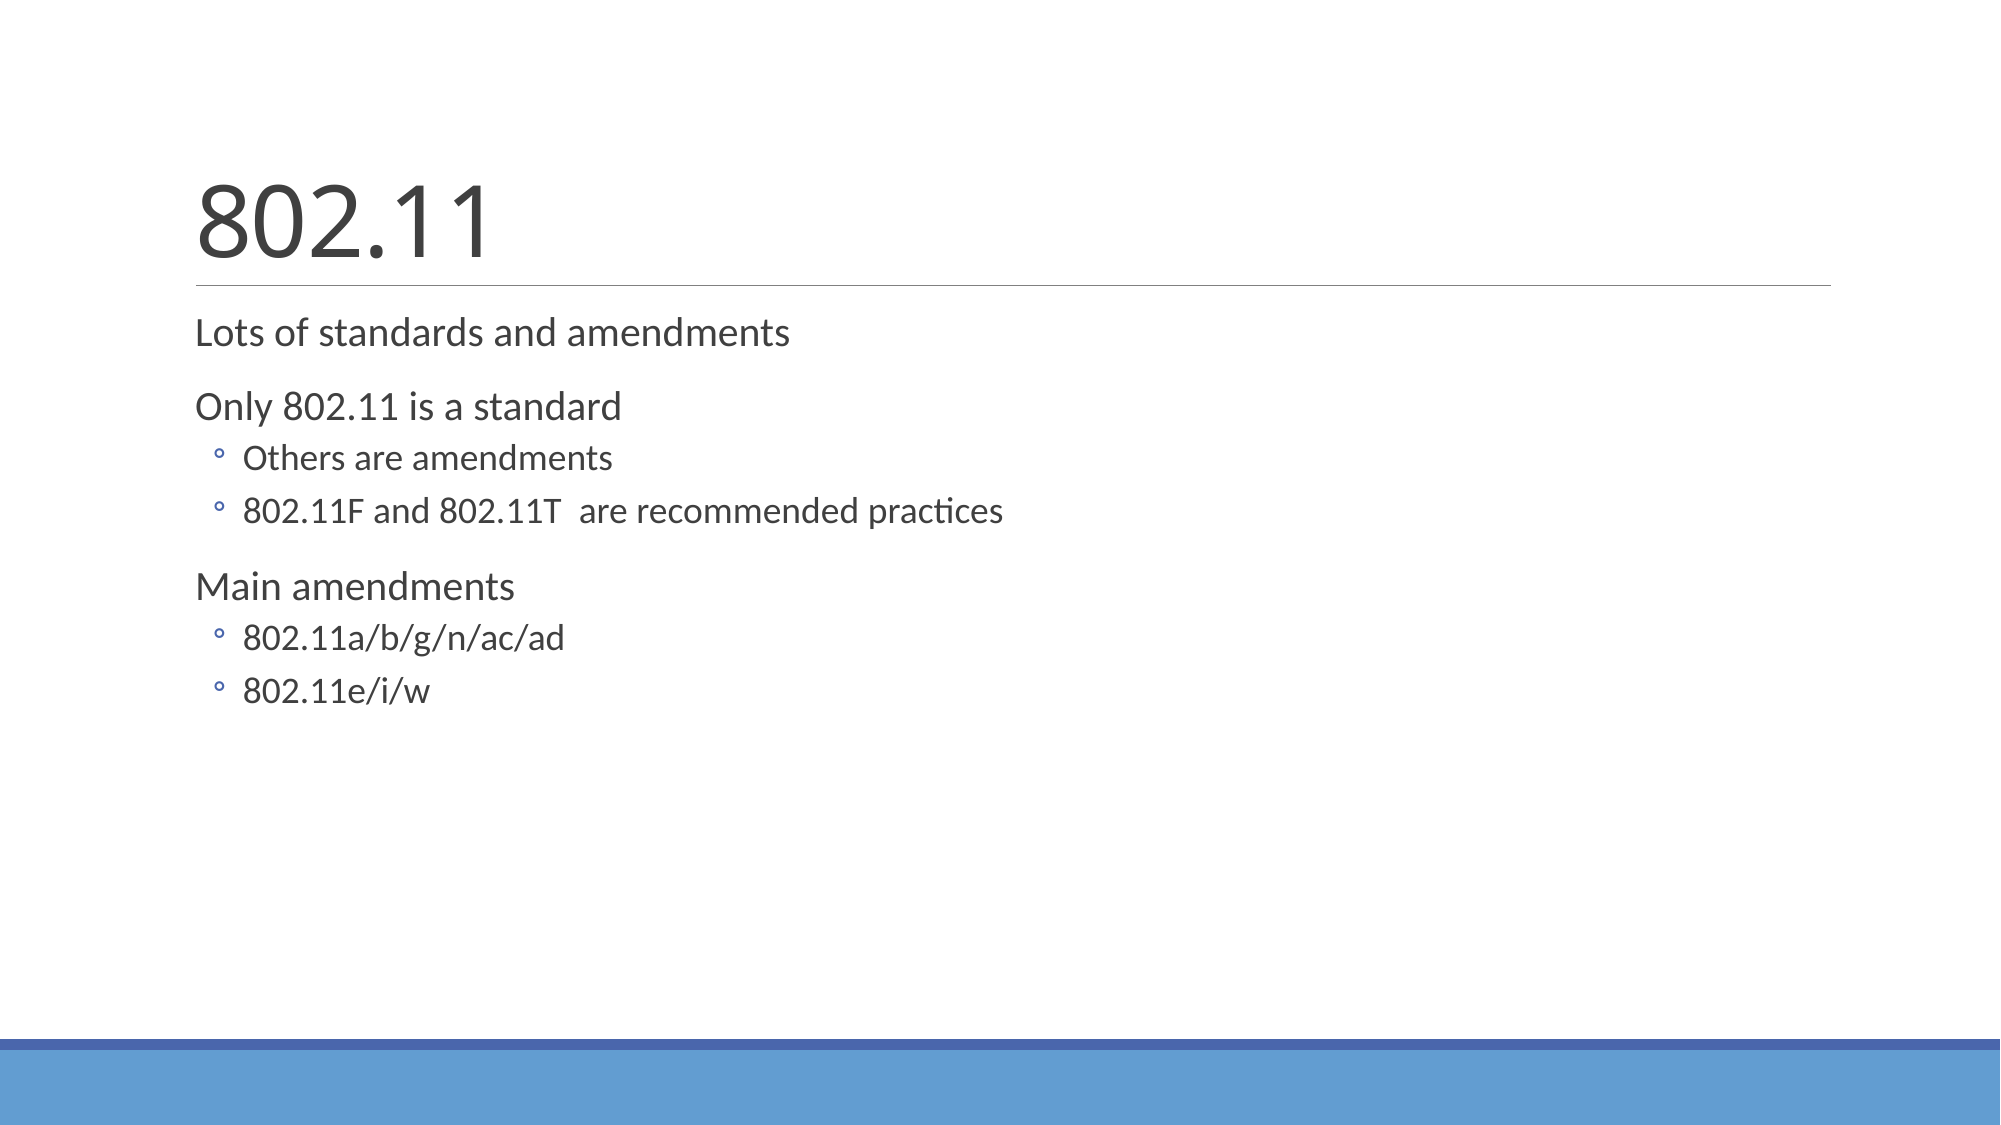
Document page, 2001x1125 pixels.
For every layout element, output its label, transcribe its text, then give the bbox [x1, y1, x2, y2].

list Lots of standards and amendments Only 802.11 is a standard Others are amendments 802.11F and 802.11T are recommended practices Main amendments 802.11a/b/g/n/ac/ad 802.11e/i/w [180, 302, 1830, 963]
title 802.11 [180, 47, 1830, 285]
